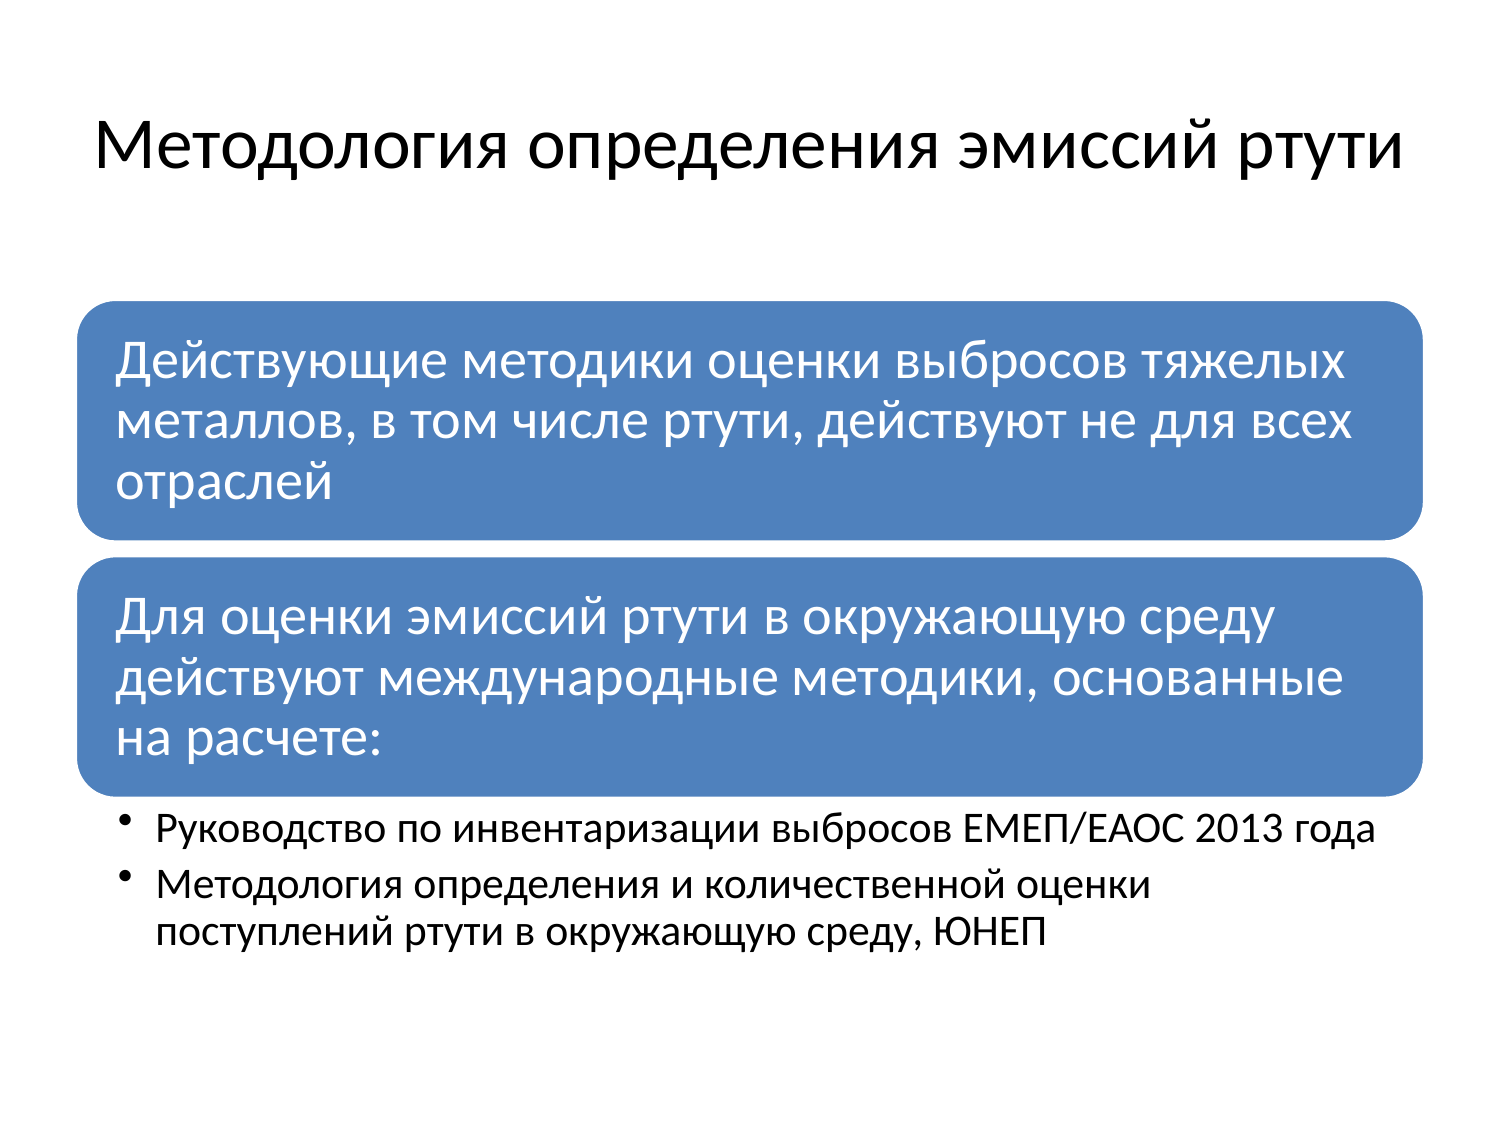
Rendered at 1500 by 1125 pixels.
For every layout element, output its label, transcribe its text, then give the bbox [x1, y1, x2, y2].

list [74, 262, 1426, 1006]
title Методология определения эмиссий ртути [75, 45, 1425, 233]
